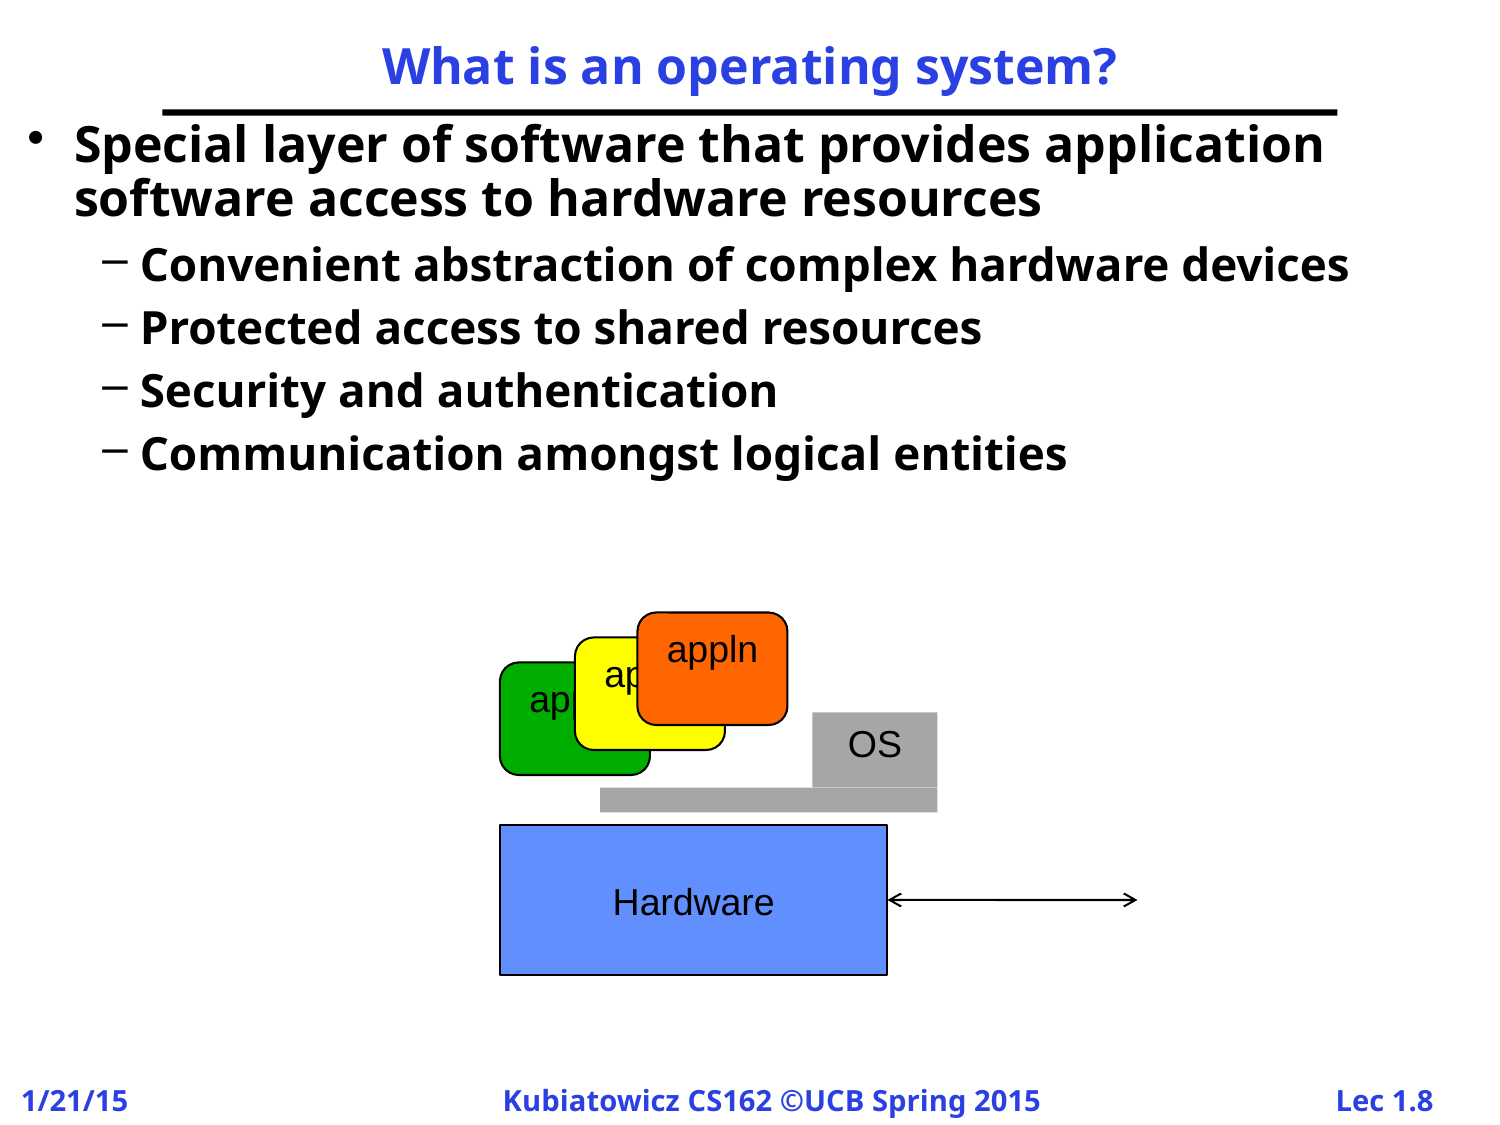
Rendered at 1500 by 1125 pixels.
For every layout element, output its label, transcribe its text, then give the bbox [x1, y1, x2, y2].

text_box OS [812, 712, 938, 788]
text_box appln [574, 637, 725, 751]
title What is an operating system? [162, 24, 1338, 112]
text_box Hardware [499, 824, 888, 975]
text_box [600, 787, 938, 813]
list Special layer of software that provides application software access to hardware resources Convenient abstraction of complex hardware devices Protected access to shared resources Security and authentication Communication amongst logical entities [12, 112, 1463, 525]
text_box appln [499, 662, 650, 775]
text_box appln [637, 612, 788, 726]
